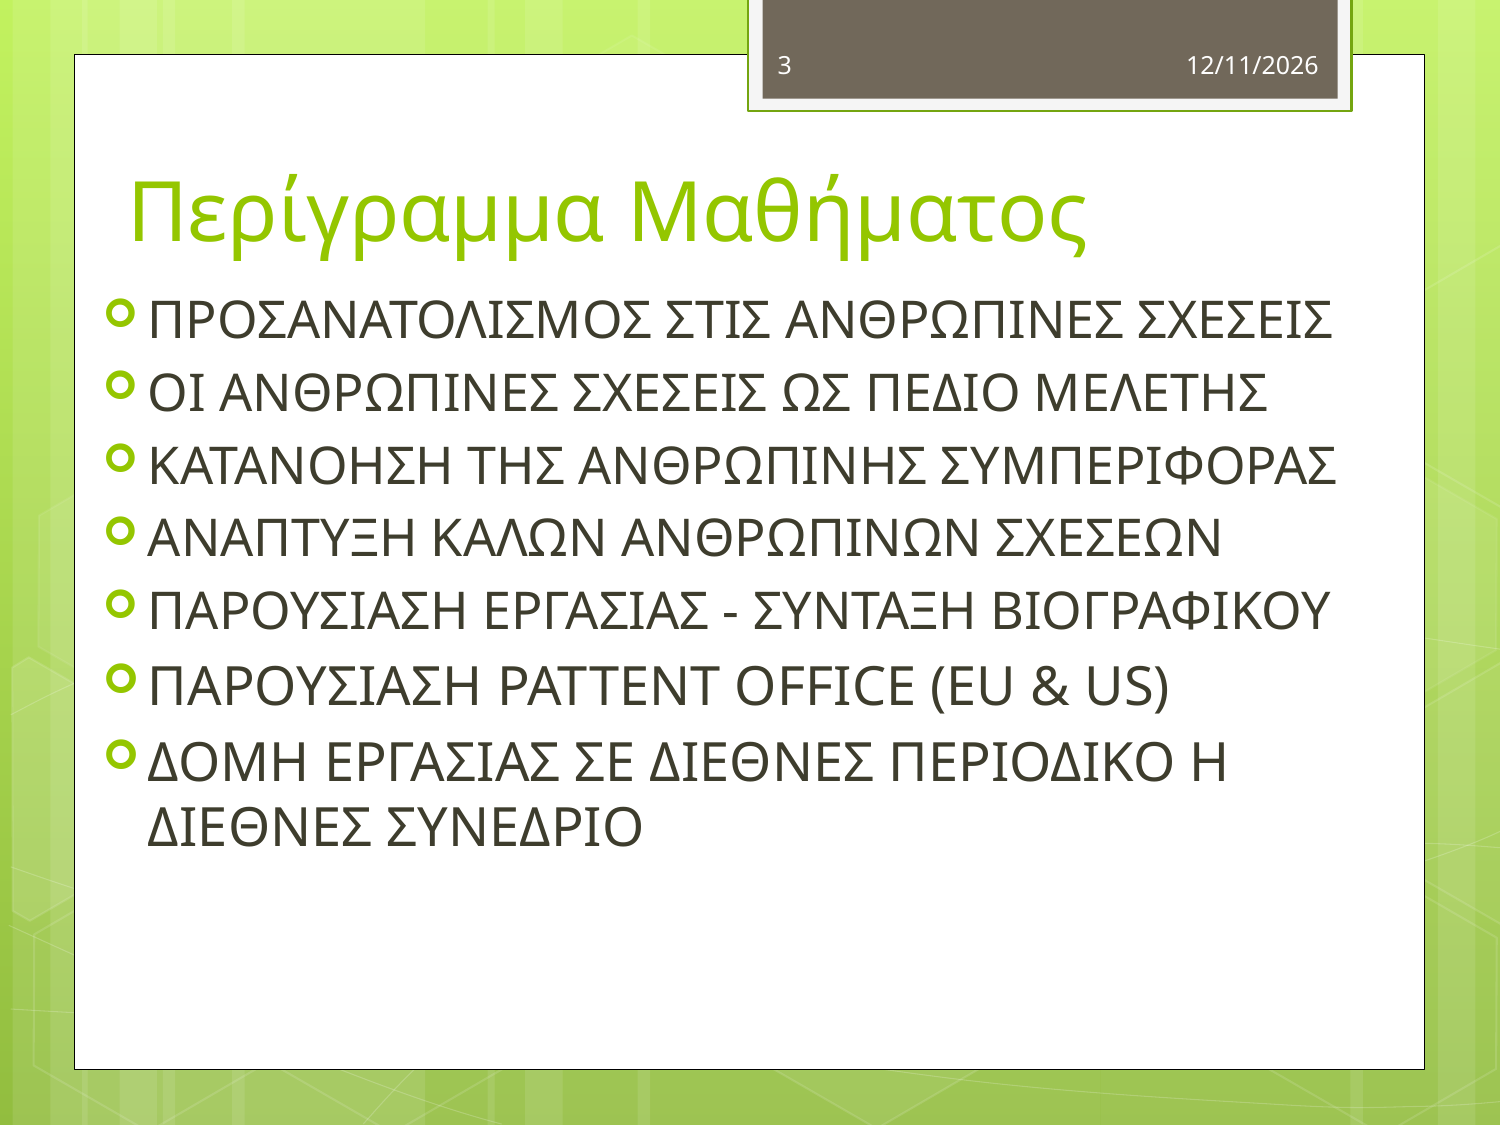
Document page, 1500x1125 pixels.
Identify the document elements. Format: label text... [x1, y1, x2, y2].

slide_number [983, 36, 1334, 97]
slide_number 3 [762, 36, 982, 97]
title Περίγραμμα Μαθήματος [112, 78, 1265, 266]
list ΠΡΟΣΑΝΑΤΟΛΙΣΜΟΣ ΣΤΙΣ ΑΝΘΡΩΠΙΝΕΣ ΣΧΕΣΕΙΣ ΟΙ ΑΝΘΡΩΠΙΝΕΣ ΣΧΕΣΕΙΣ ΩΣ ΠΕΔΙΟ ΜΕΛΕΤΗΣ ΚΑΤΑΝΟΗΣΗ ΤΗΣ ΑΝΘΡΩΠΙΝΗΣ ΣΥΜΠΕΡΙΦΟΡΑΣ ΑΝΑΠΤΥΞΗ ΚΑΛΩΝ ΑΝΘΡΩΠΙΝΩΝ ΣΧΕΣΕΩΝ ΠΑΡΟΥΣΙΑΣΗ ΕΡΓΑΣΙΑΣ - ΣΥΝΤΑΞΗ ΒΙΟΓΡΑΦΙΚΟΥ ΠΑΡΟΥΣΙΑΣΗ PATTENT OFFICE (EU & US) ΔΟΜΗ ΕΡΓΑΣΙΑΣ ΣΕ ΔΙΕΘΝΕΣ ΠΕΡΙΟΔΙΚΟ Η ΔΙΕΘΝΕΣ ΣΥΝΕΔΡΙΟ [76, 278, 1424, 1083]
